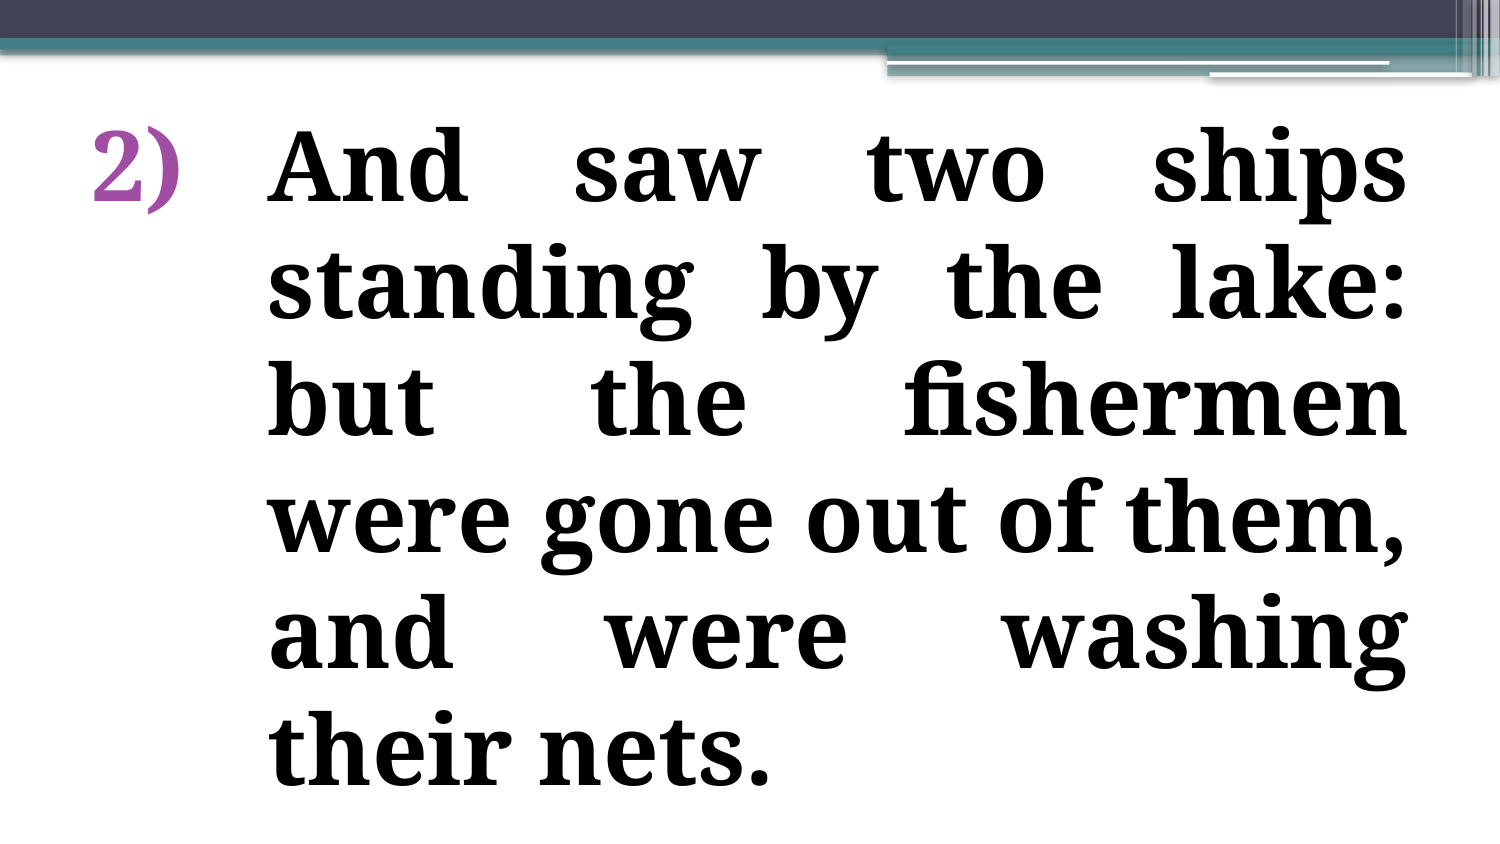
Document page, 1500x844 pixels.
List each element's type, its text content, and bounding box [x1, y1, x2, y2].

list And saw two ships standing by the lake: but the fishermen were gone out of them, and were washing their nets. [75, 96, 1425, 825]
